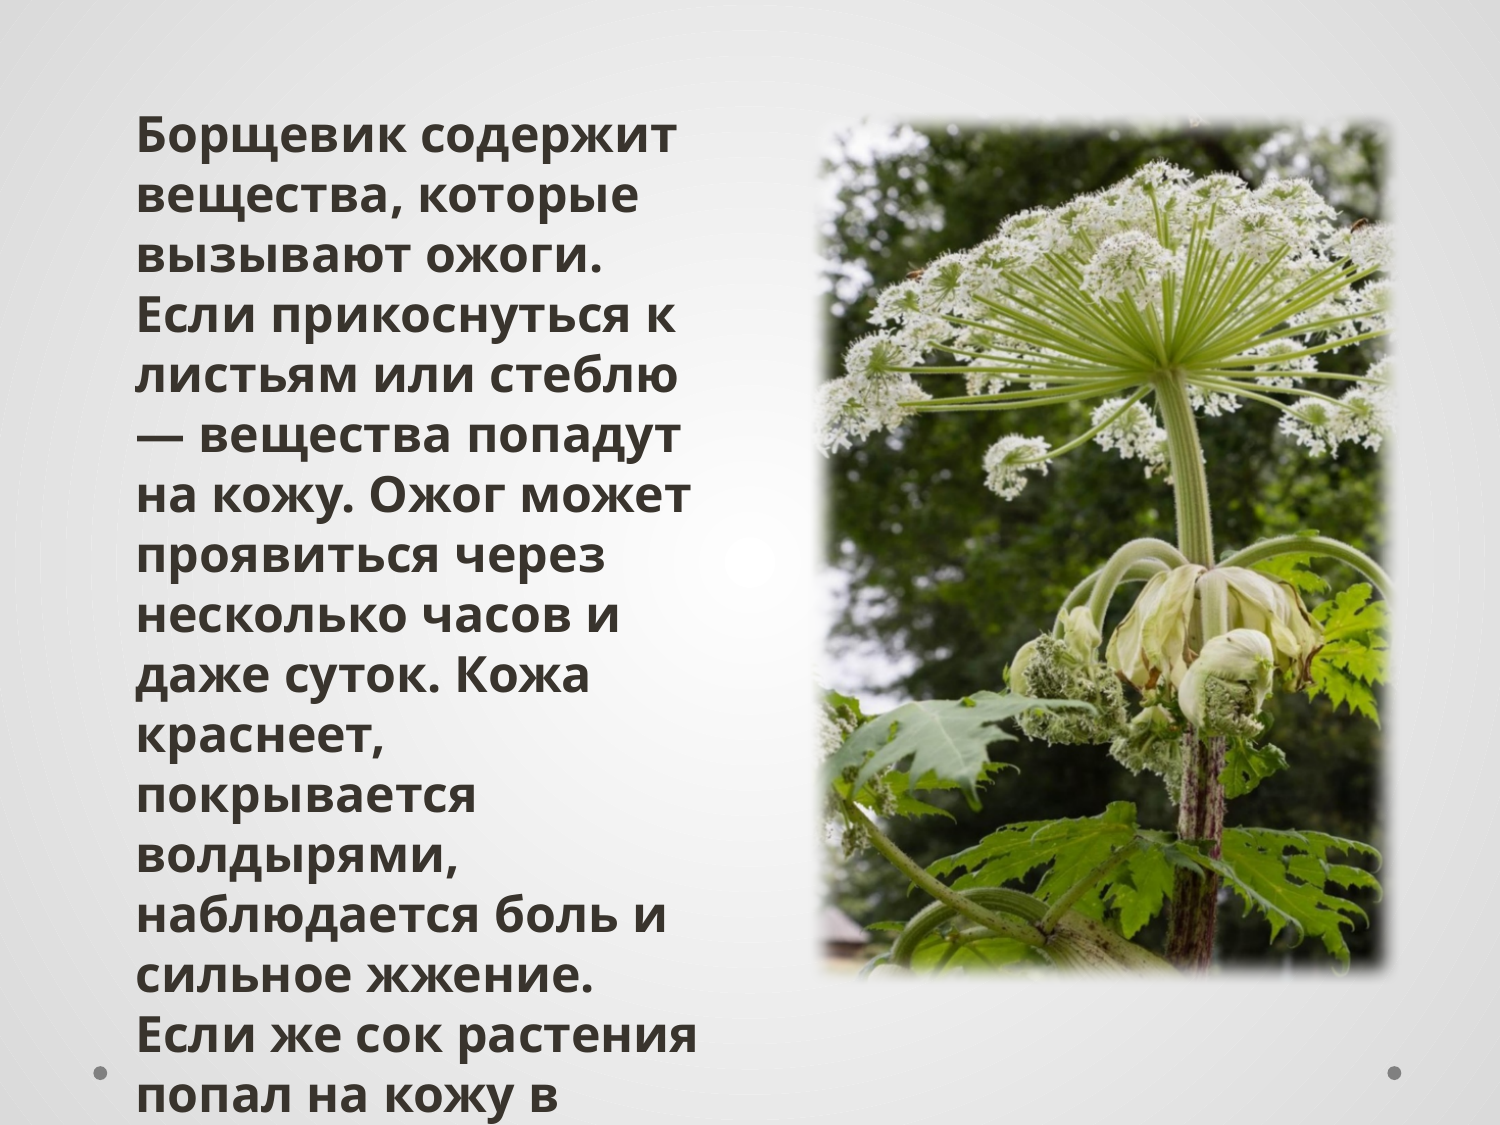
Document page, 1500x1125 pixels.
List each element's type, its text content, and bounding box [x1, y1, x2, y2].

text_box Борщевик содержит вещества, которые вызывают ожоги. Если прикоснуться к листьям или стеблю — вещества попадут на кожу. Ожог может проявиться через несколько часов и даже суток. Кожа краснеет, покрывается волдырями, наблюдается боль и сильное жжение. Если же сок растения попал на кожу в солнечный день — сильнейший ожог проявляется очень быстро. [120, 95, 745, 1125]
picture [808, 110, 1402, 987]
